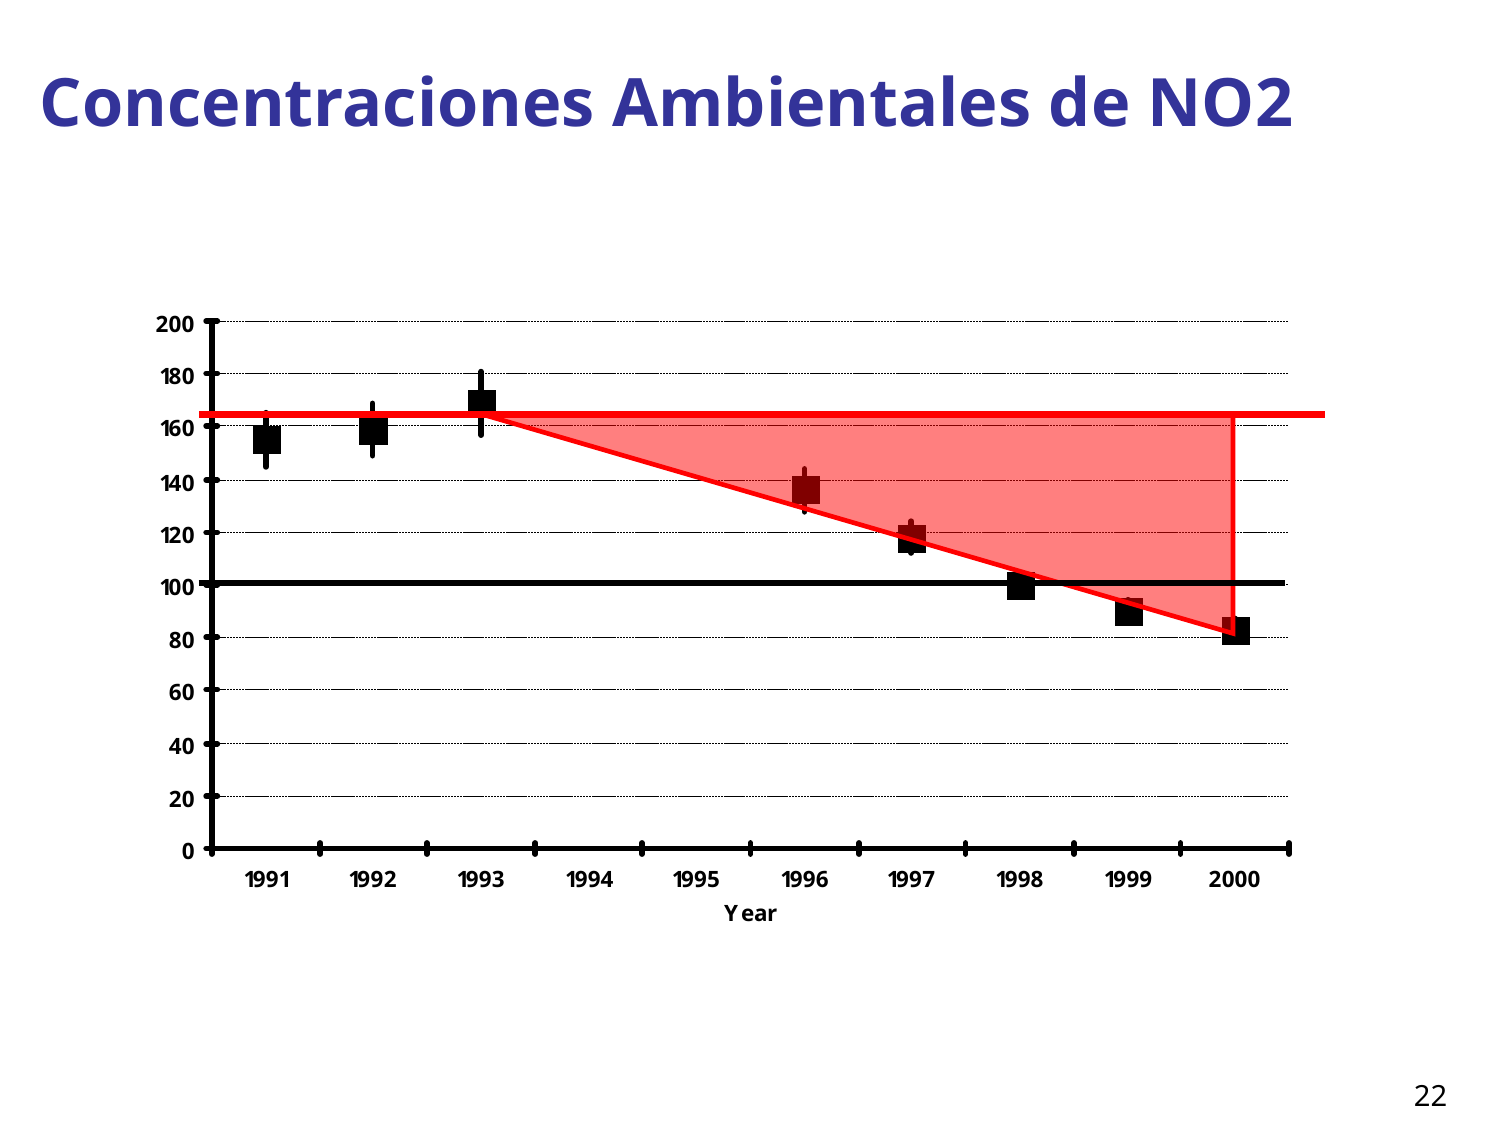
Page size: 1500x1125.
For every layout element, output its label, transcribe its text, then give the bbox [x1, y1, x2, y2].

title Concentraciones Ambientales de NO2 [24, 24, 1463, 176]
slide_number 22 [1149, 1049, 1463, 1125]
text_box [87, 249, 1338, 965]
